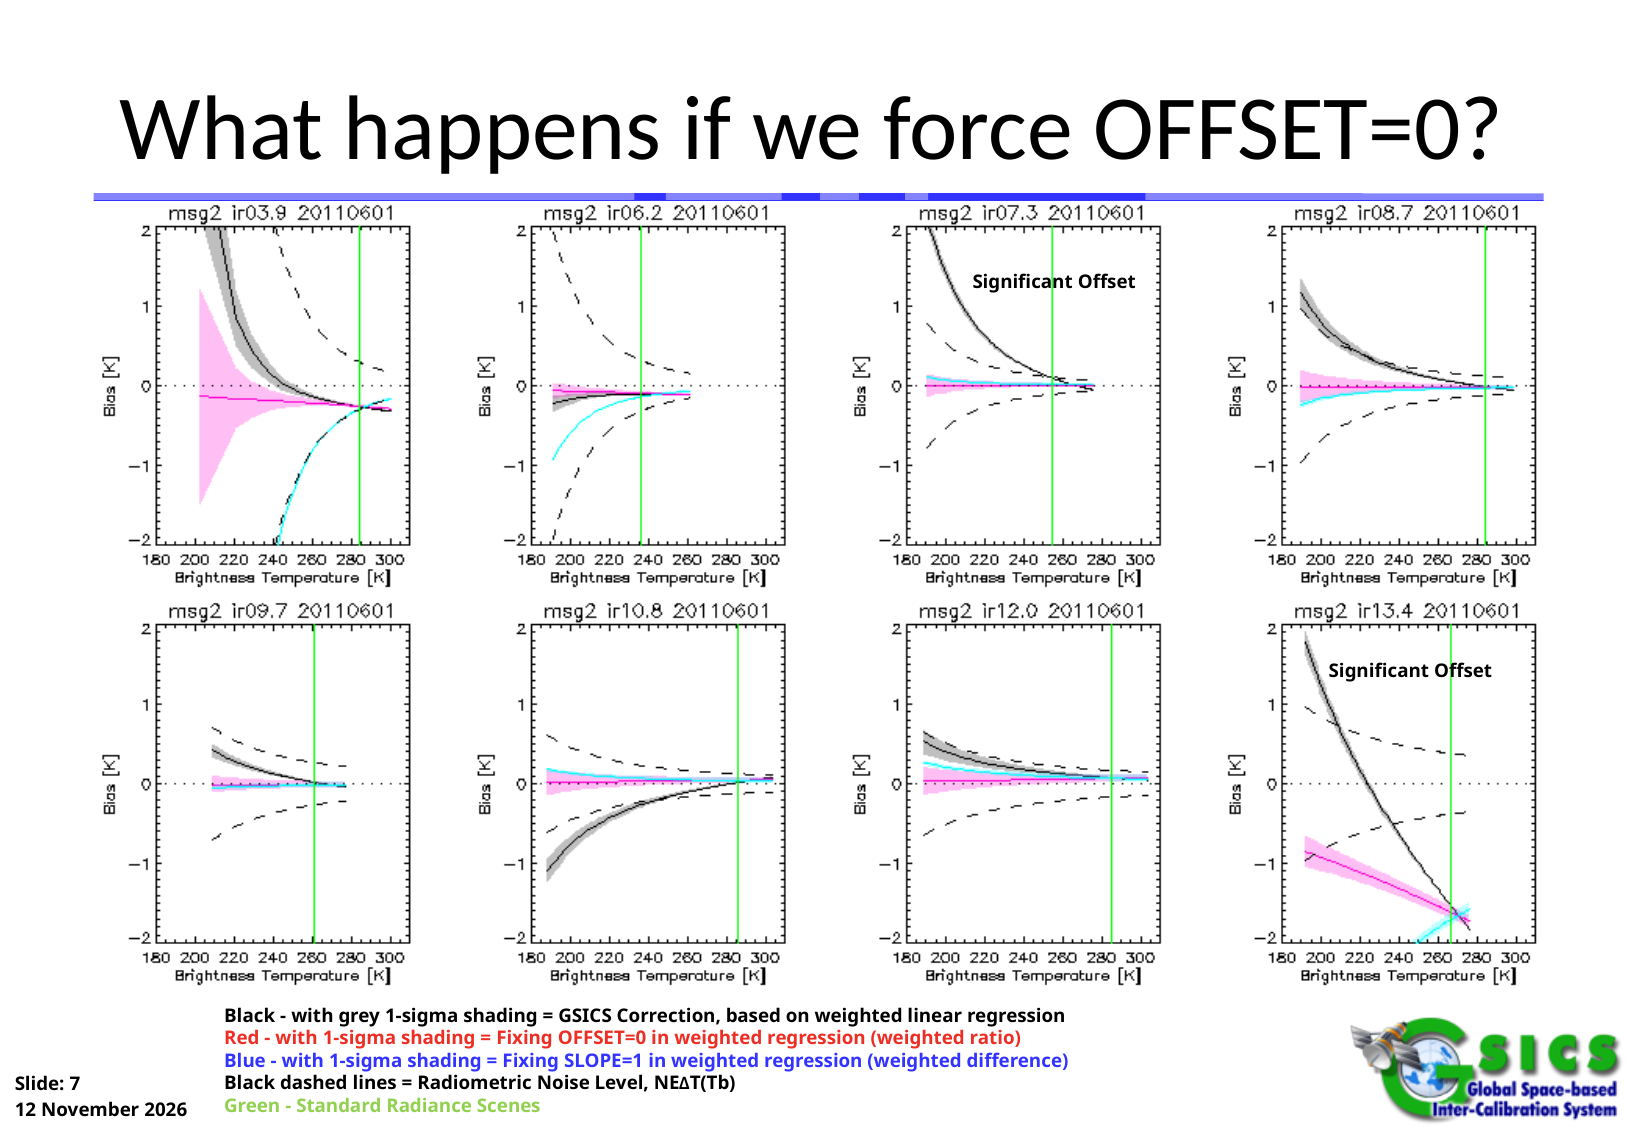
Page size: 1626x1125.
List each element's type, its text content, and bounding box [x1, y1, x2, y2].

picture [1343, 1010, 1625, 1125]
text_box Black - with grey 1-sigma shading = GSICS Correction, based on weighted linear regression Red - with 1-sigma shading = Fixing OFFSET=0 in weighted regression (weighted ratio) Blue - with 1-sigma shading = Fixing SLOPE=1 in weighted regression (weighted difference) Black dashed lines = Radiometric Noise Level, NE∆T(Tb) Green - Standard Radiance Scenes [209, 1005, 1358, 1124]
picture [62, 201, 1563, 997]
title What happens if we force OFFSET=0? [80, 44, 1544, 199]
